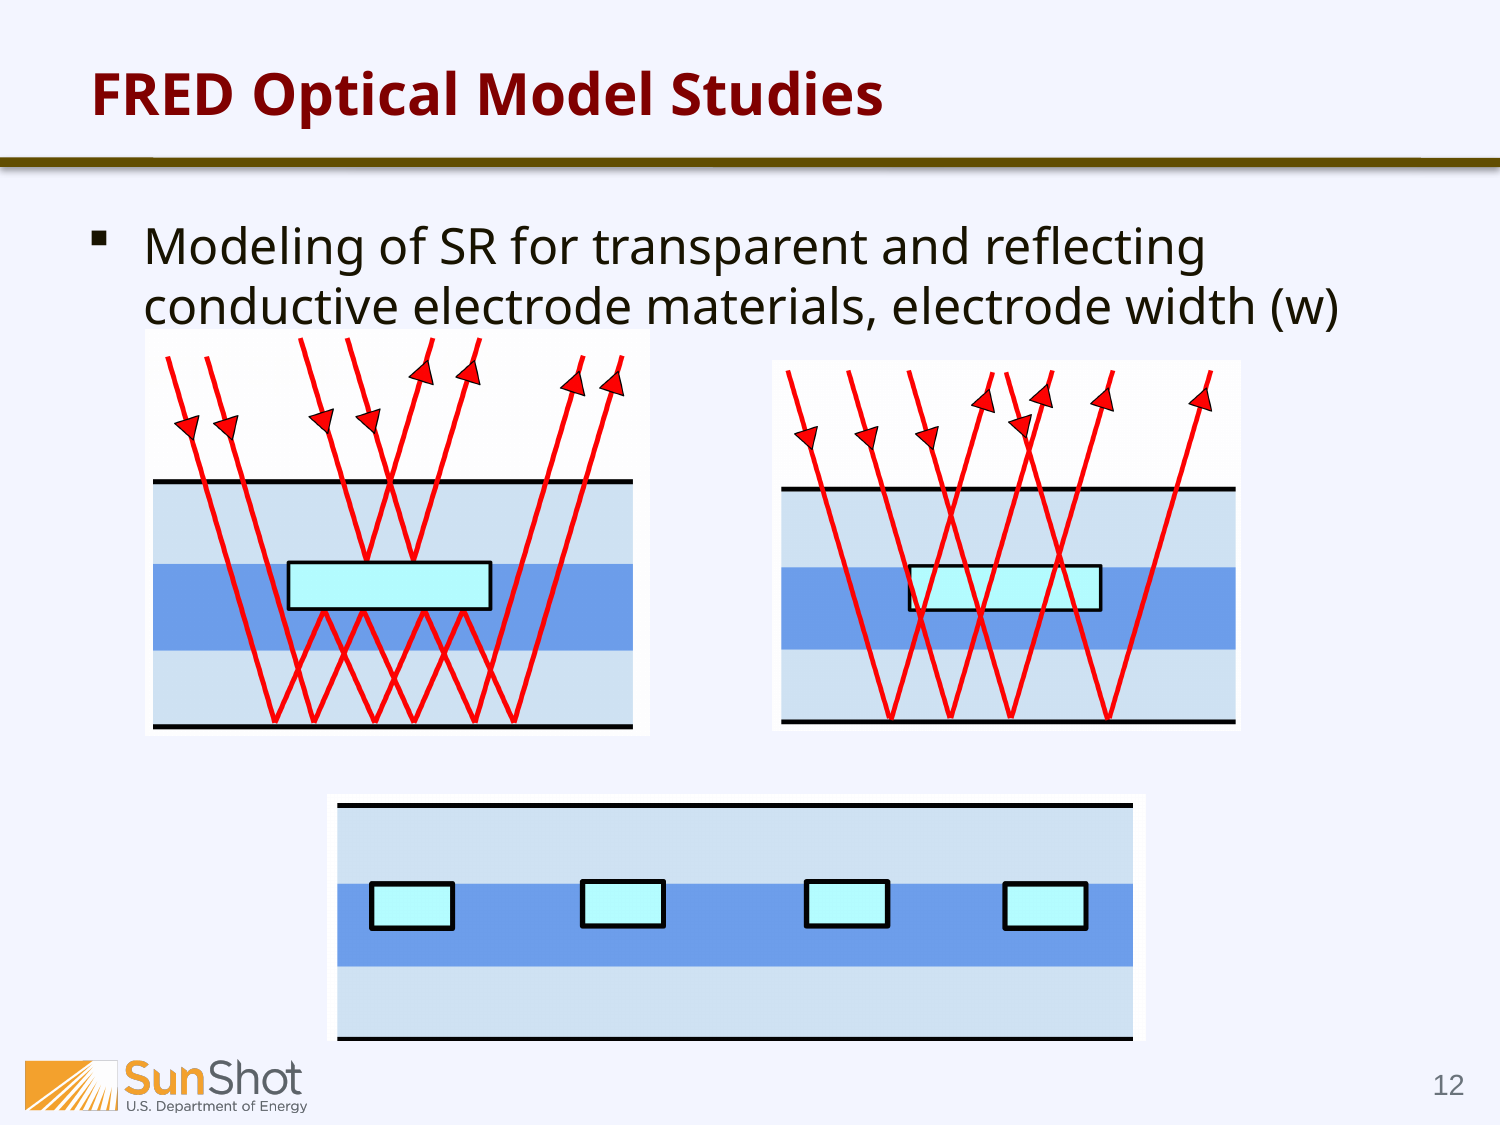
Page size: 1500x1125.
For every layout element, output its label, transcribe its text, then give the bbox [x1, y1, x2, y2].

title FRED Optical Model Studies [74, 44, 1426, 140]
slide_number 12 [1417, 1058, 1500, 1122]
picture [145, 329, 650, 736]
picture [771, 360, 1241, 731]
picture [327, 794, 1146, 1041]
picture [25, 1059, 307, 1113]
list Modeling of SR for transparent and reflecting conductive electrode materials, electrode width (w) and spacing (s) [72, 206, 1428, 1045]
